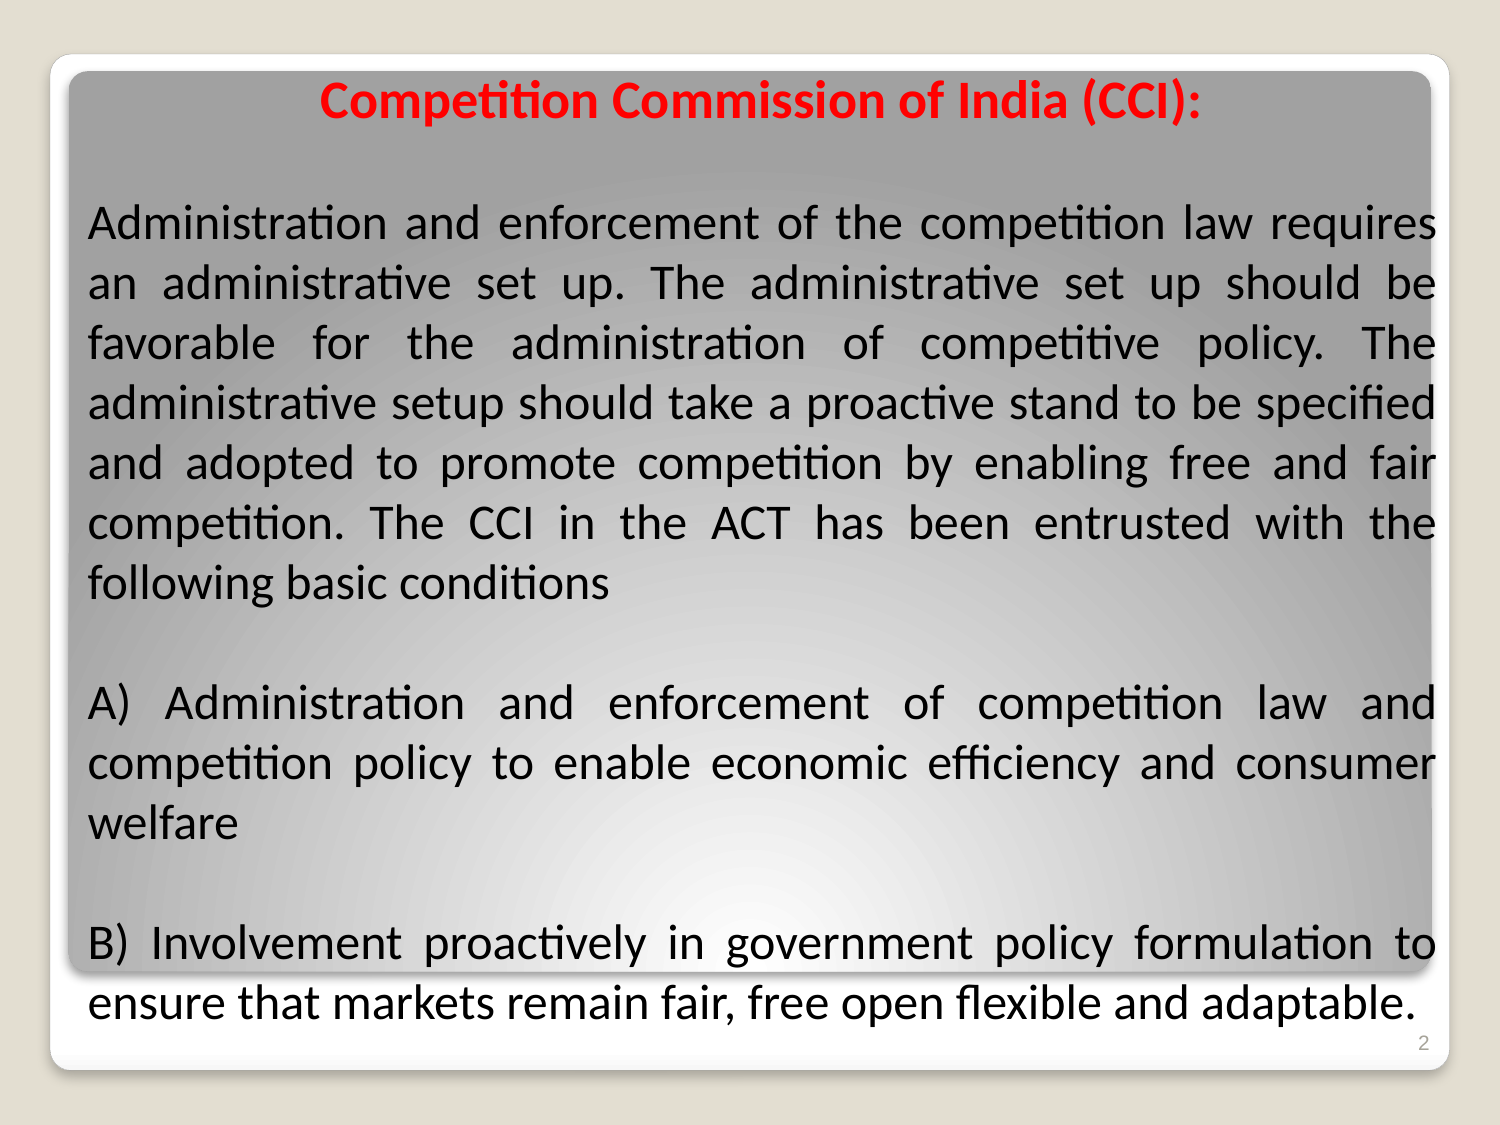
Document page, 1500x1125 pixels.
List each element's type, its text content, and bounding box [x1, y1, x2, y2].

text_box Competition Commission of India (CCI): Administration and enforcement of the competition law requires an administrative set up. The administrative set up should be favorable for the administration of competitive policy. The administrative setup should take a proactive stand to be specified and adopted to promote competition by enabling free and fair competition. The CCI in the ACT has been entrusted with the following basic conditions A) Administration and enforcement of competition law and competition policy to enable economic efficiency and consumer welfare B) Involvement proactively in government policy formulation to ensure that markets remain fair, free open flexible and adaptable. [87, 62, 1438, 1030]
slide_number 2 [1369, 1002, 1445, 1063]
